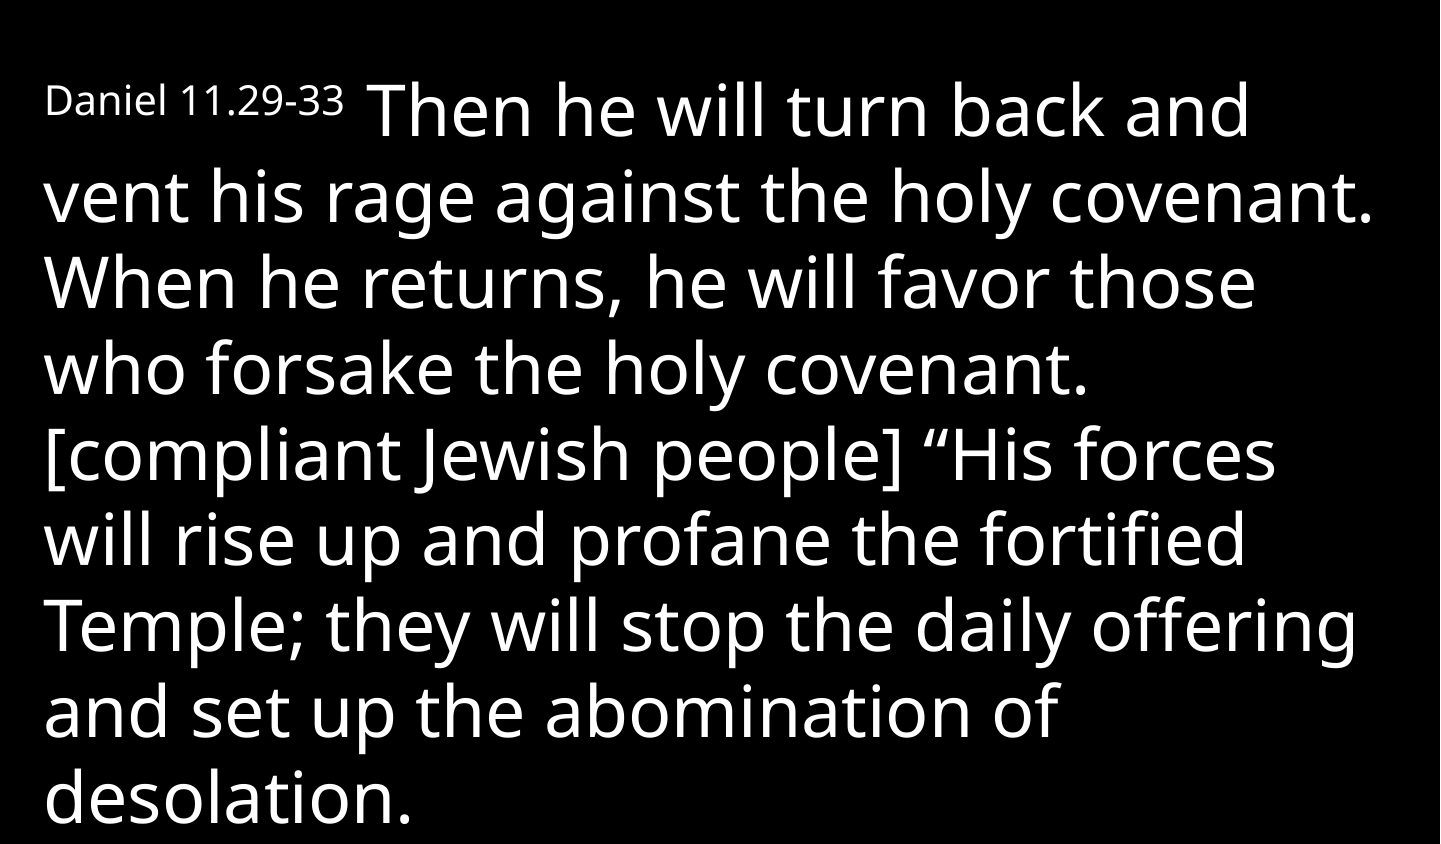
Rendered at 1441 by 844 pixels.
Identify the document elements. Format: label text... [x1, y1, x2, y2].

subtitle Daniel 11.29-33 Then he will turn back and vent his rage against the holy covenant. When he returns, he will favor those who forsake the holy covenant. [compliant Jewish people] “His forces will rise up and profane the fortified Temple; they will stop the daily offering and set up the abomination of desolation. [32, 59, 1408, 844]
